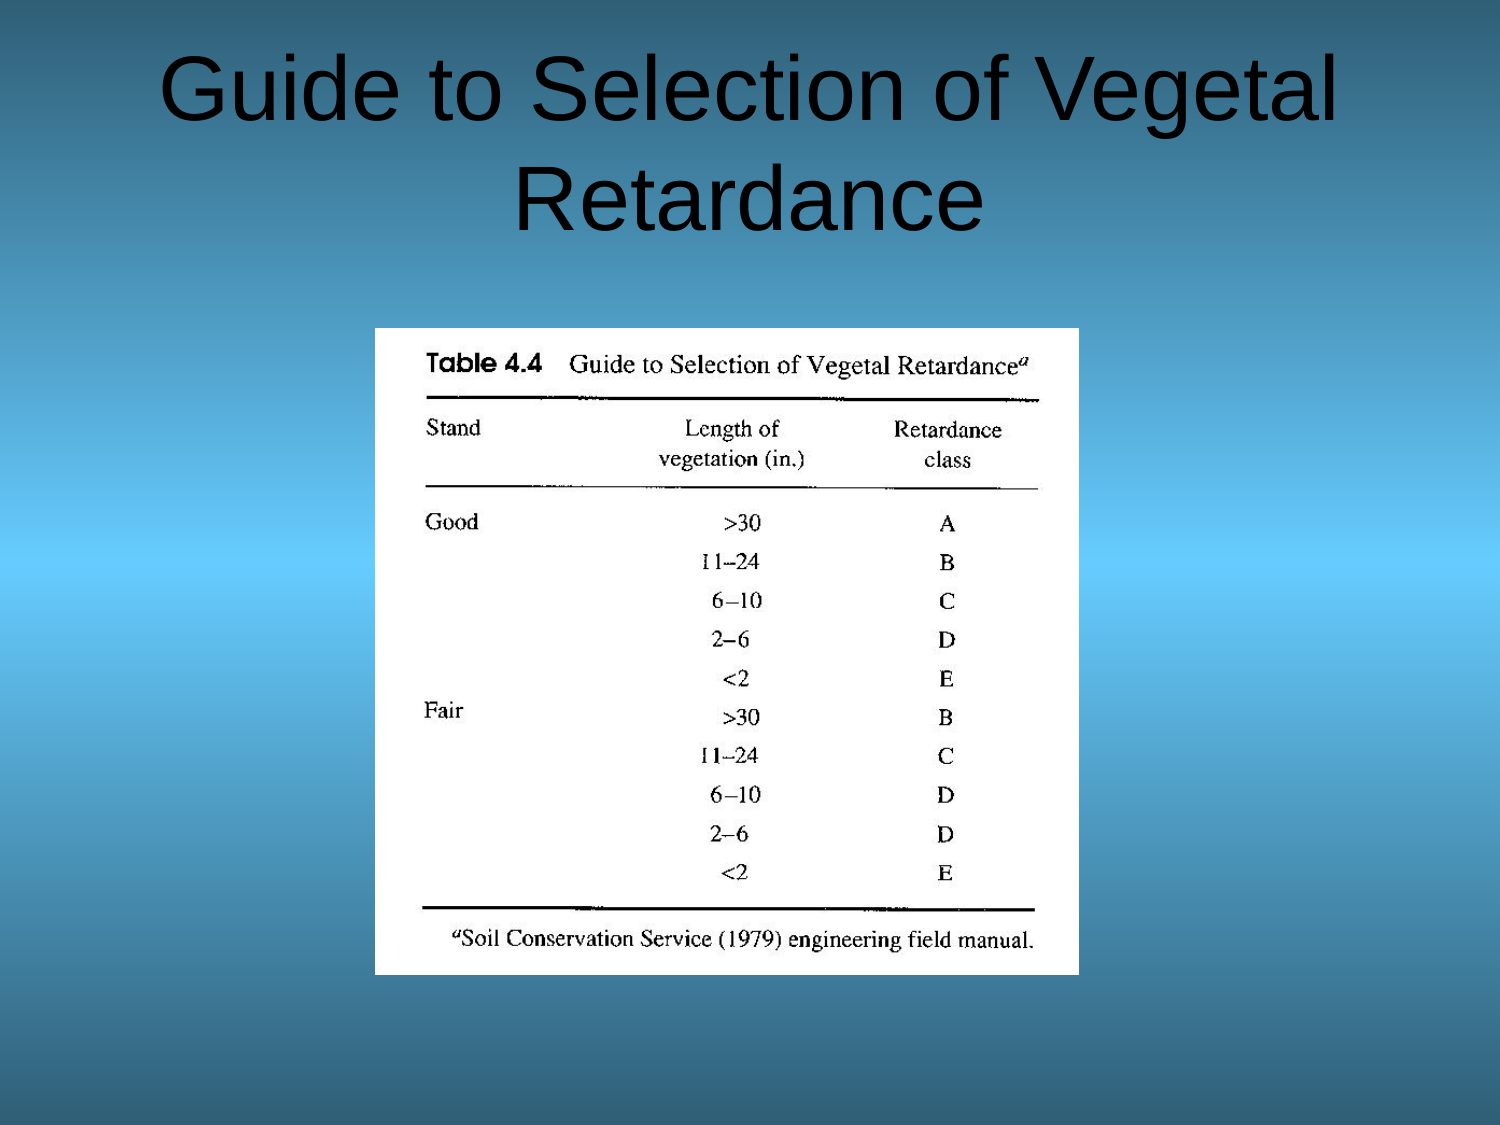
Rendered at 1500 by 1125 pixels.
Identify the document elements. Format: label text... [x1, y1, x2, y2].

title Guide to Selection of Vegetal Retardance [74, 44, 1426, 233]
picture [374, 328, 1079, 976]
